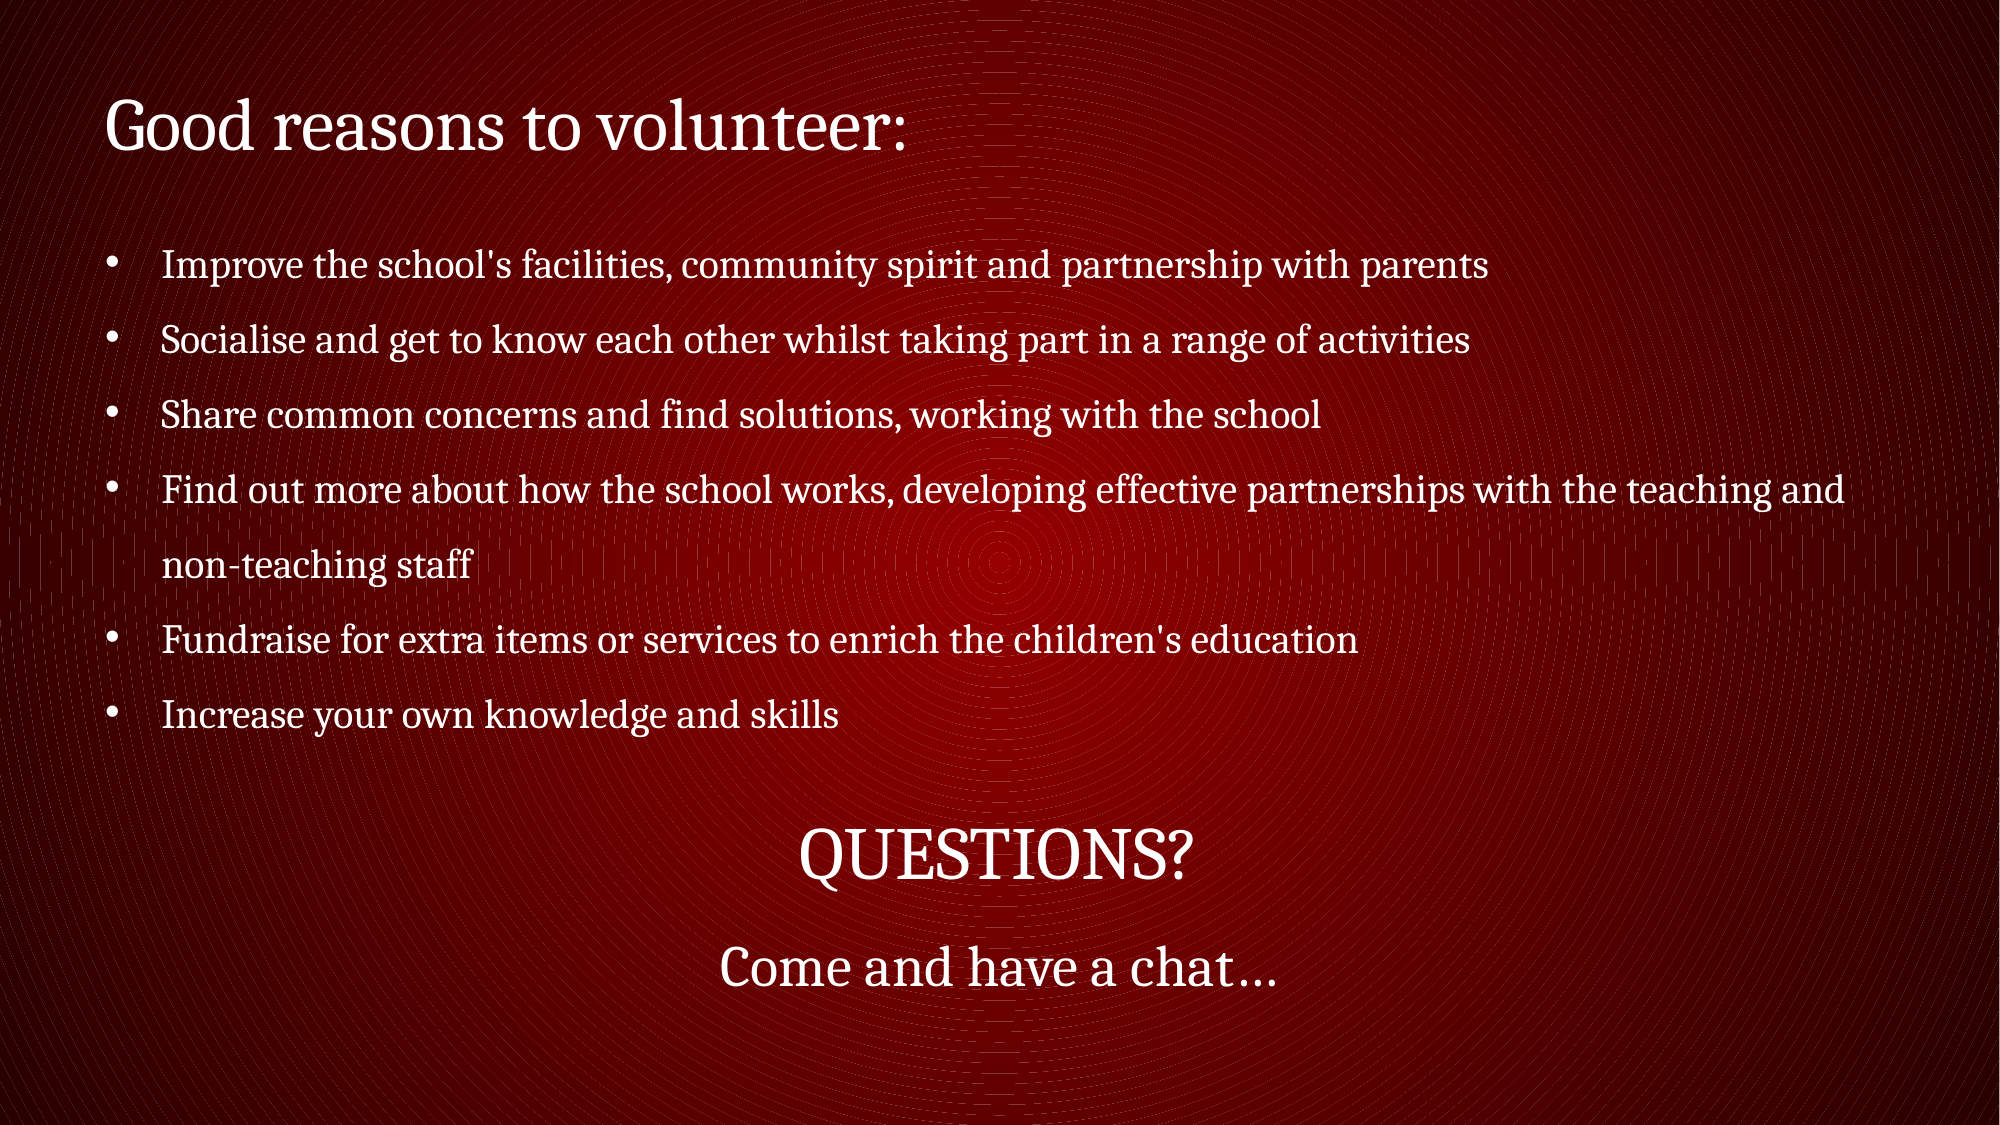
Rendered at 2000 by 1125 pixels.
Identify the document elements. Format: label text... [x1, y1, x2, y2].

text_box Good reasons to volunteer: Improve the school's facilities, community spirit and partnership with parents Socialise and get to know each other whilst taking part in a range of activities Share common concerns and find solutions, working with the school Find out more about how the school works, developing effective partnerships with the teaching and non-teaching staff Fundraise for extra items or services to enrich the children's education Increase your own knowledge and skills [90, 78, 1910, 744]
text_box Come and have a chat… [485, 928, 1514, 1007]
title Questions? [149, 775, 1850, 905]
